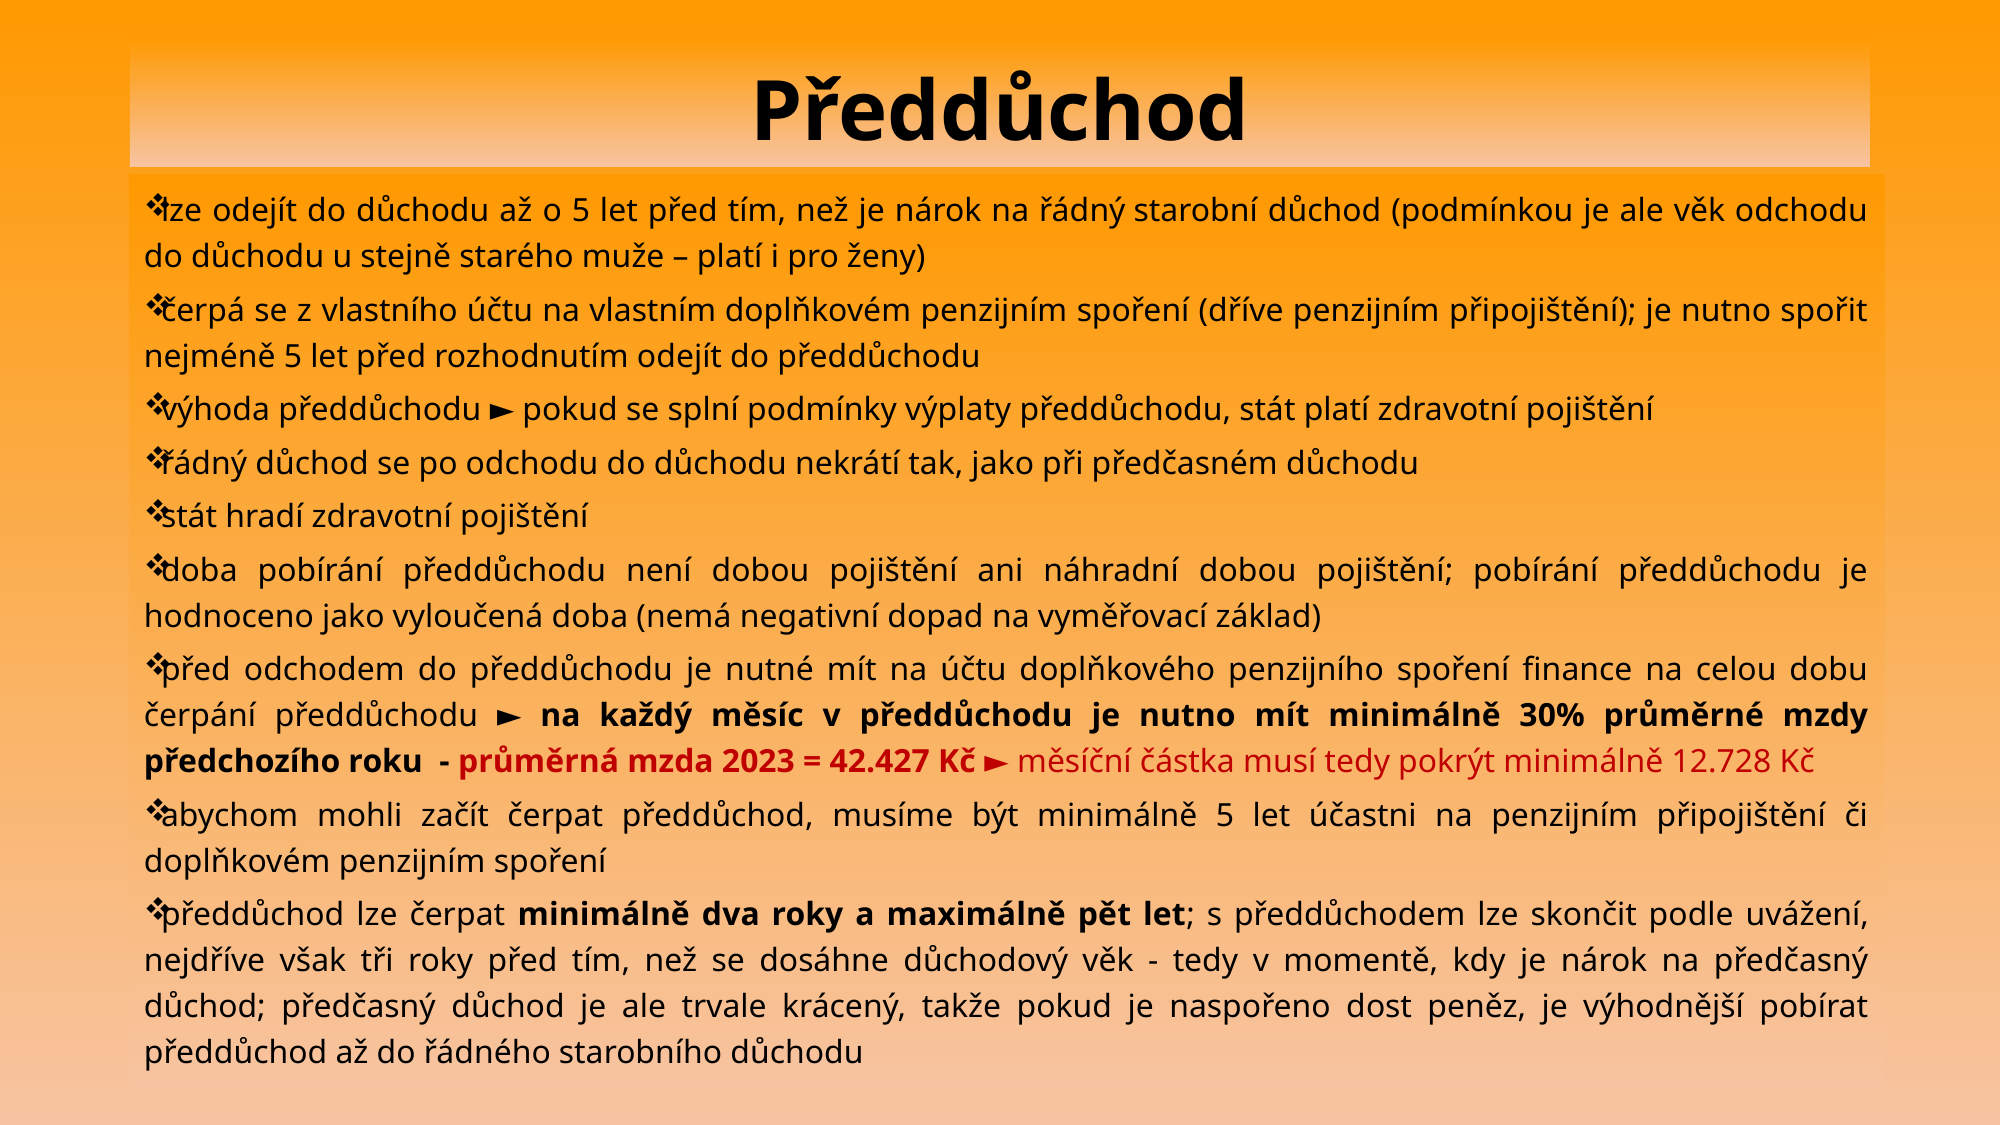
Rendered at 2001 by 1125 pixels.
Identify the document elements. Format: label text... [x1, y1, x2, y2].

title Předdůchod [129, 38, 1870, 167]
subtitle lze odejít do důchodu až o 5 let před tím, než je nárok na řádný starobní důchod (podmínkou je ale věk odchodu do důchodu u stejně starého muže – platí i pro ženy) čerpá se z vlastního účtu na vlastním doplňkovém penzijním spoření (dříve penzijním připojištění); je nutno spořit nejméně 5 let před rozhodnutím odejít do předdůchodu výhoda předdůchodu ► pokud se splní podmínky výplaty předdůchodu, stát platí zdravotní pojištění řádný důchod se po odchodu do důchodu nekrátí tak, jako při předčasném důchodu stát hradí zdravotní pojištění doba pobírání předdůchodu není dobou pojištění ani náhradní dobou pojištění; pobírání předdůchodu je hodnoceno jako vyloučená doba (nemá negativní dopad na vyměřovací základ) před odchodem do předdůchodu je nutné mít na účtu doplňkového penzijního spoření finance na celou dobu čerpání předdůchodu ► na každý měsíc v předdůchodu je nutno mít minimálně 30% průměrné mzdy předchozího roku - průměrná mzda 2023 = 42.427 Kč ► měsíční částka musí tedy pokrýt minimálně 12.728 Kč abychom mohli začít čerpat předdůchod, musíme být minimálně 5 let účastni na penzijním připojištění či doplňkovém penzijním spoření předdůchod lze čerpat minimálně dva roky a maximálně pět let; s předdůchodem lze skončit podle uvážení, nejdříve však tři roky před tím, než se dosáhne důchodový věk - tedy v momentě, kdy je nárok na předčasný důchod; předčasný důchod je ale trvale krácený, takže pokud je naspořeno dost peněz, je výhodnější pobírat předdůchod až do řádného starobního důchodu [128, 174, 1885, 1093]
